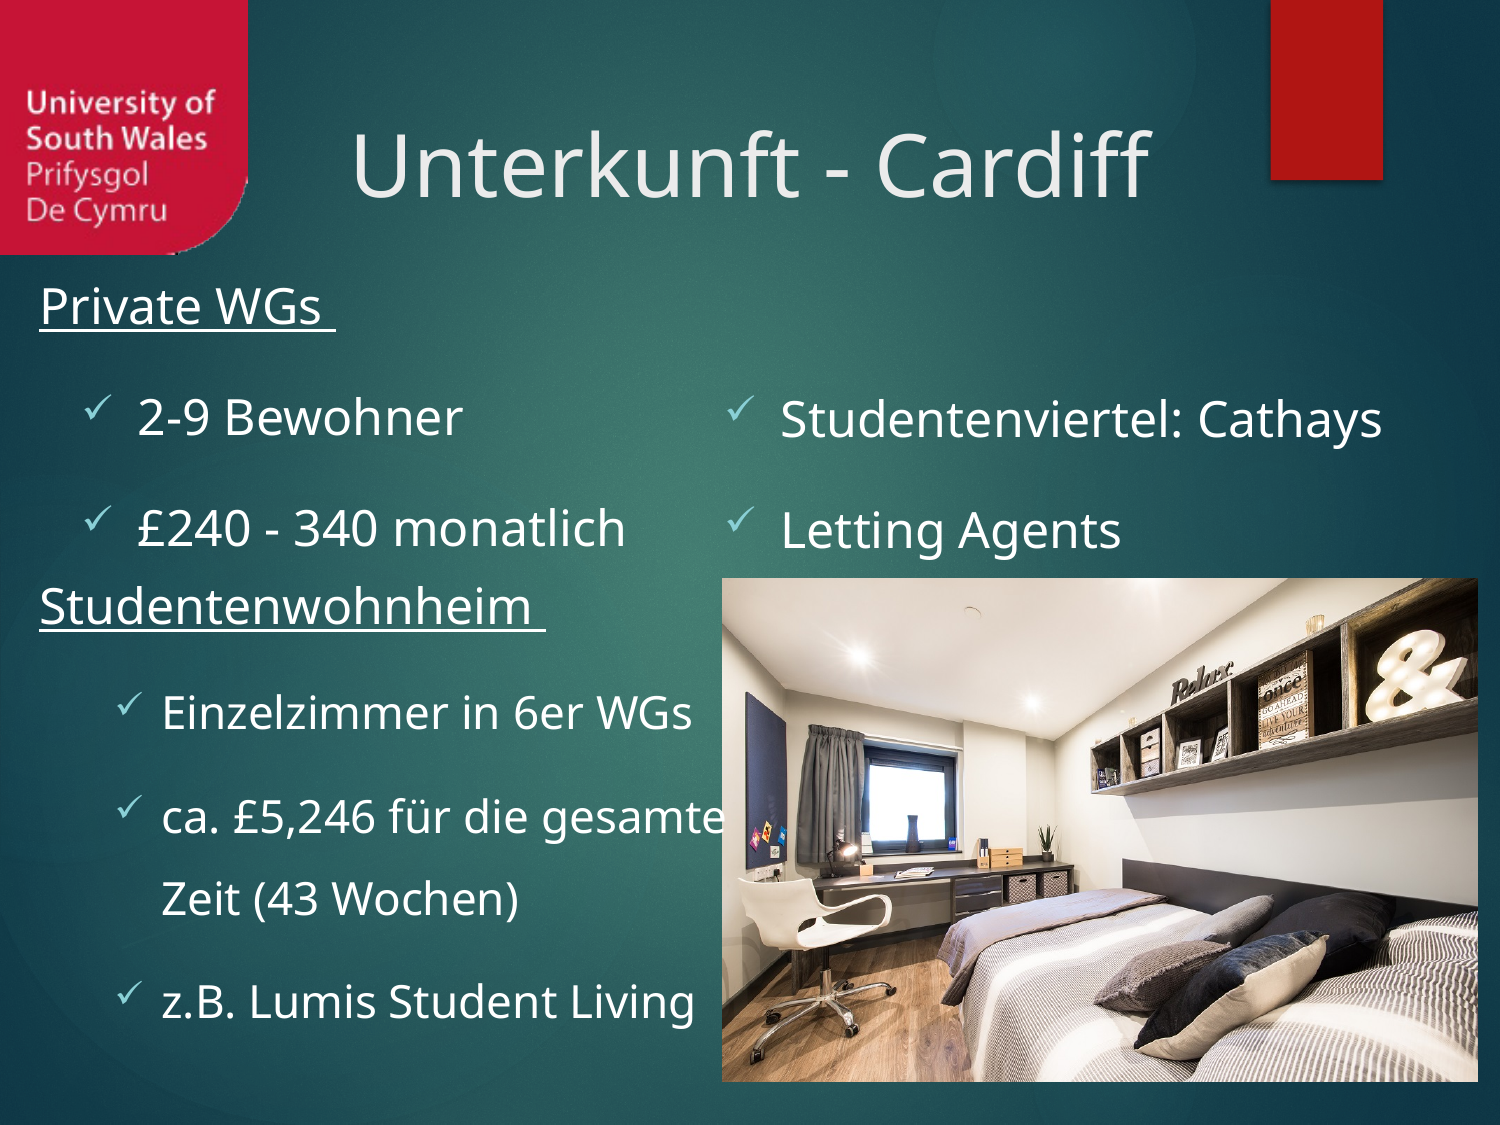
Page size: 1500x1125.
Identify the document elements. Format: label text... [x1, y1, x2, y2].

picture [722, 578, 1478, 1083]
picture [0, 0, 248, 102]
list Studentenwohnheim Einzelzimmer in 6er WGs ca. £5,246 für die gesamte Zeit (43 Wochen) z.B. Lumis Student Living [24, 871, 750, 1125]
text_box Private WGs 2-9 Bewohner £240 - 340 monatlich [24, 313, 750, 871]
text_box Studentenviertel: Cathays Letting Agents [667, 349, 1447, 972]
text_box Unterkunft - Cardiff [0, 102, 1500, 313]
